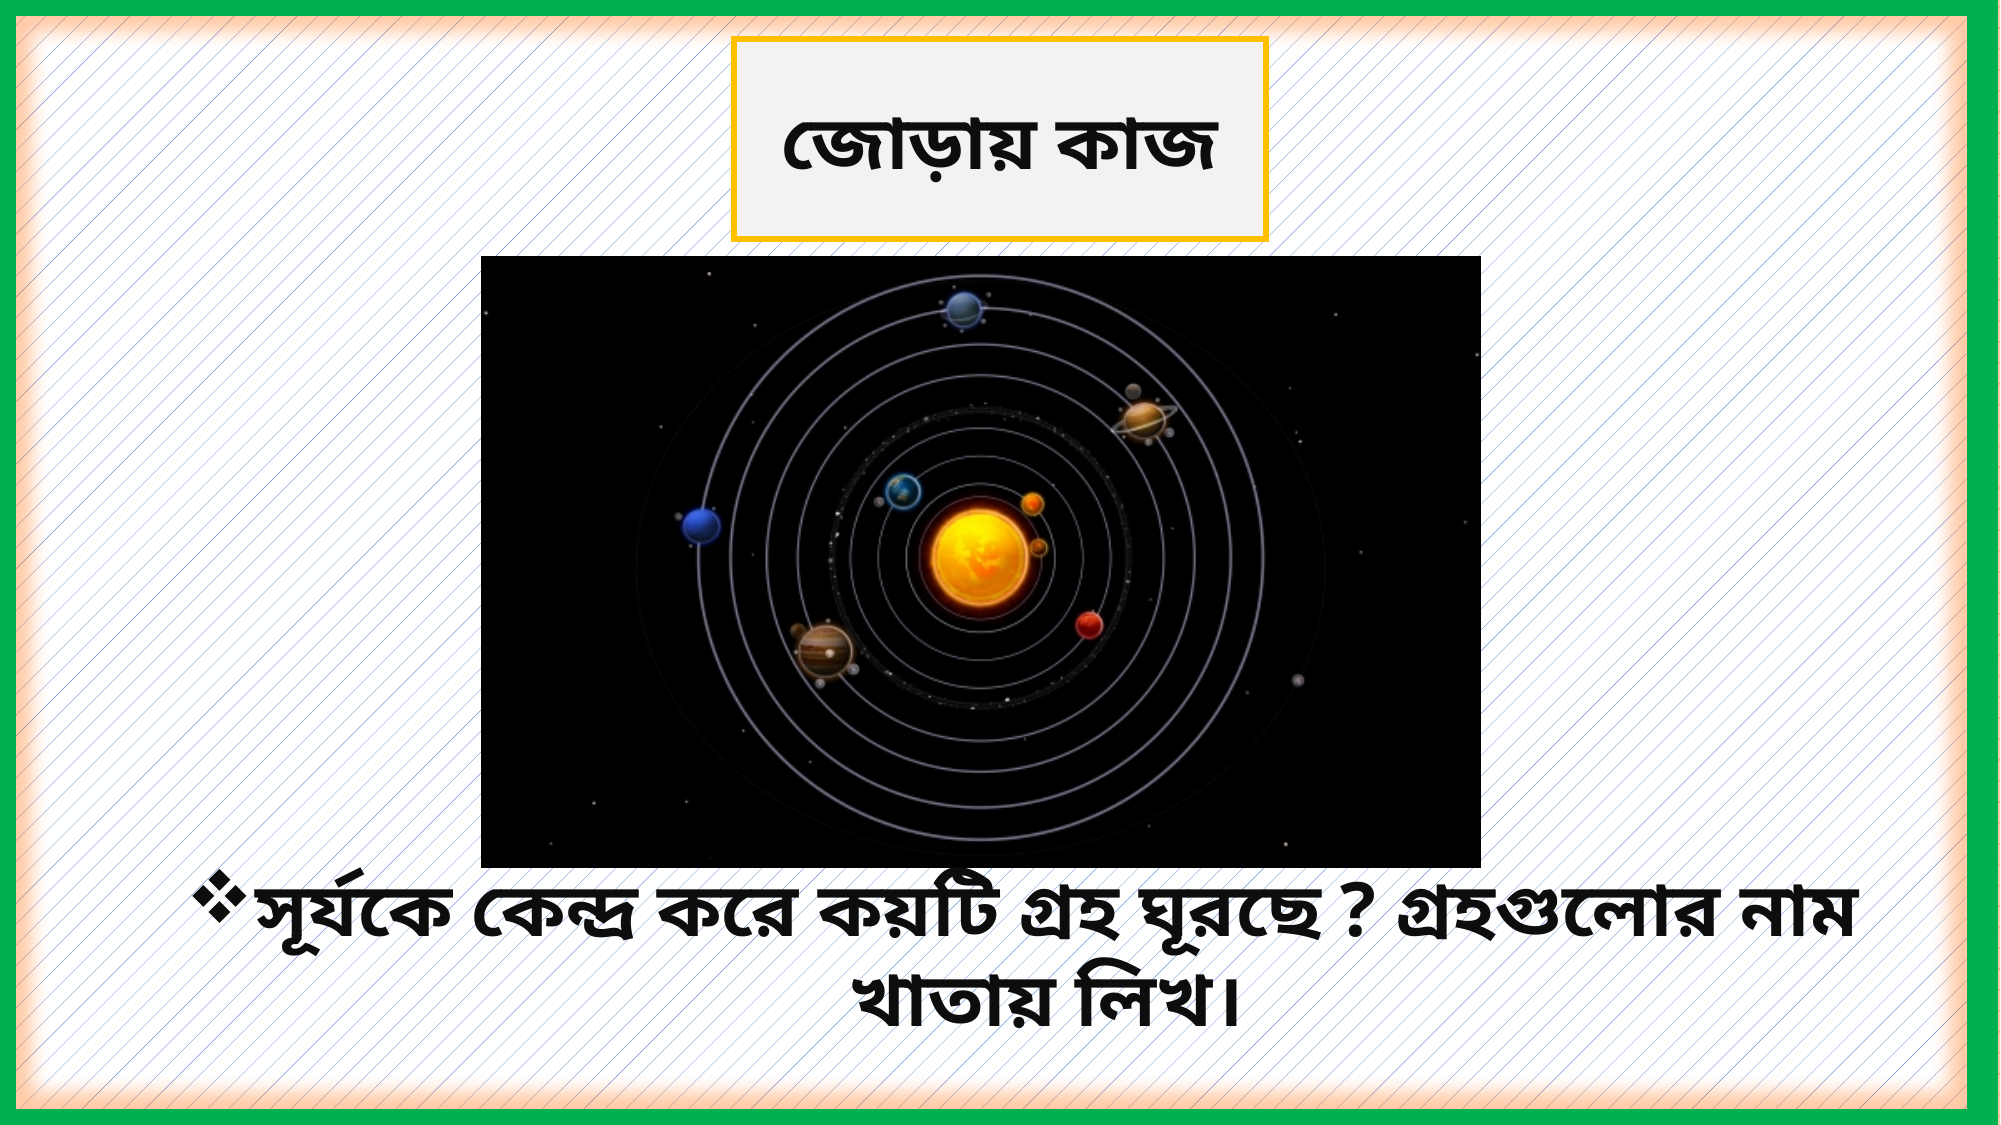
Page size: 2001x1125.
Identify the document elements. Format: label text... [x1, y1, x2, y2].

text_box সূর্যকে কেন্দ্র করে কয়টি গ্রহ ঘূরছে ? গ্রহগুলোর নাম খাতায় লিখ। [114, 832, 1931, 1070]
picture [481, 256, 1481, 869]
text_box জোড়ায় কাজ [733, 38, 1267, 240]
